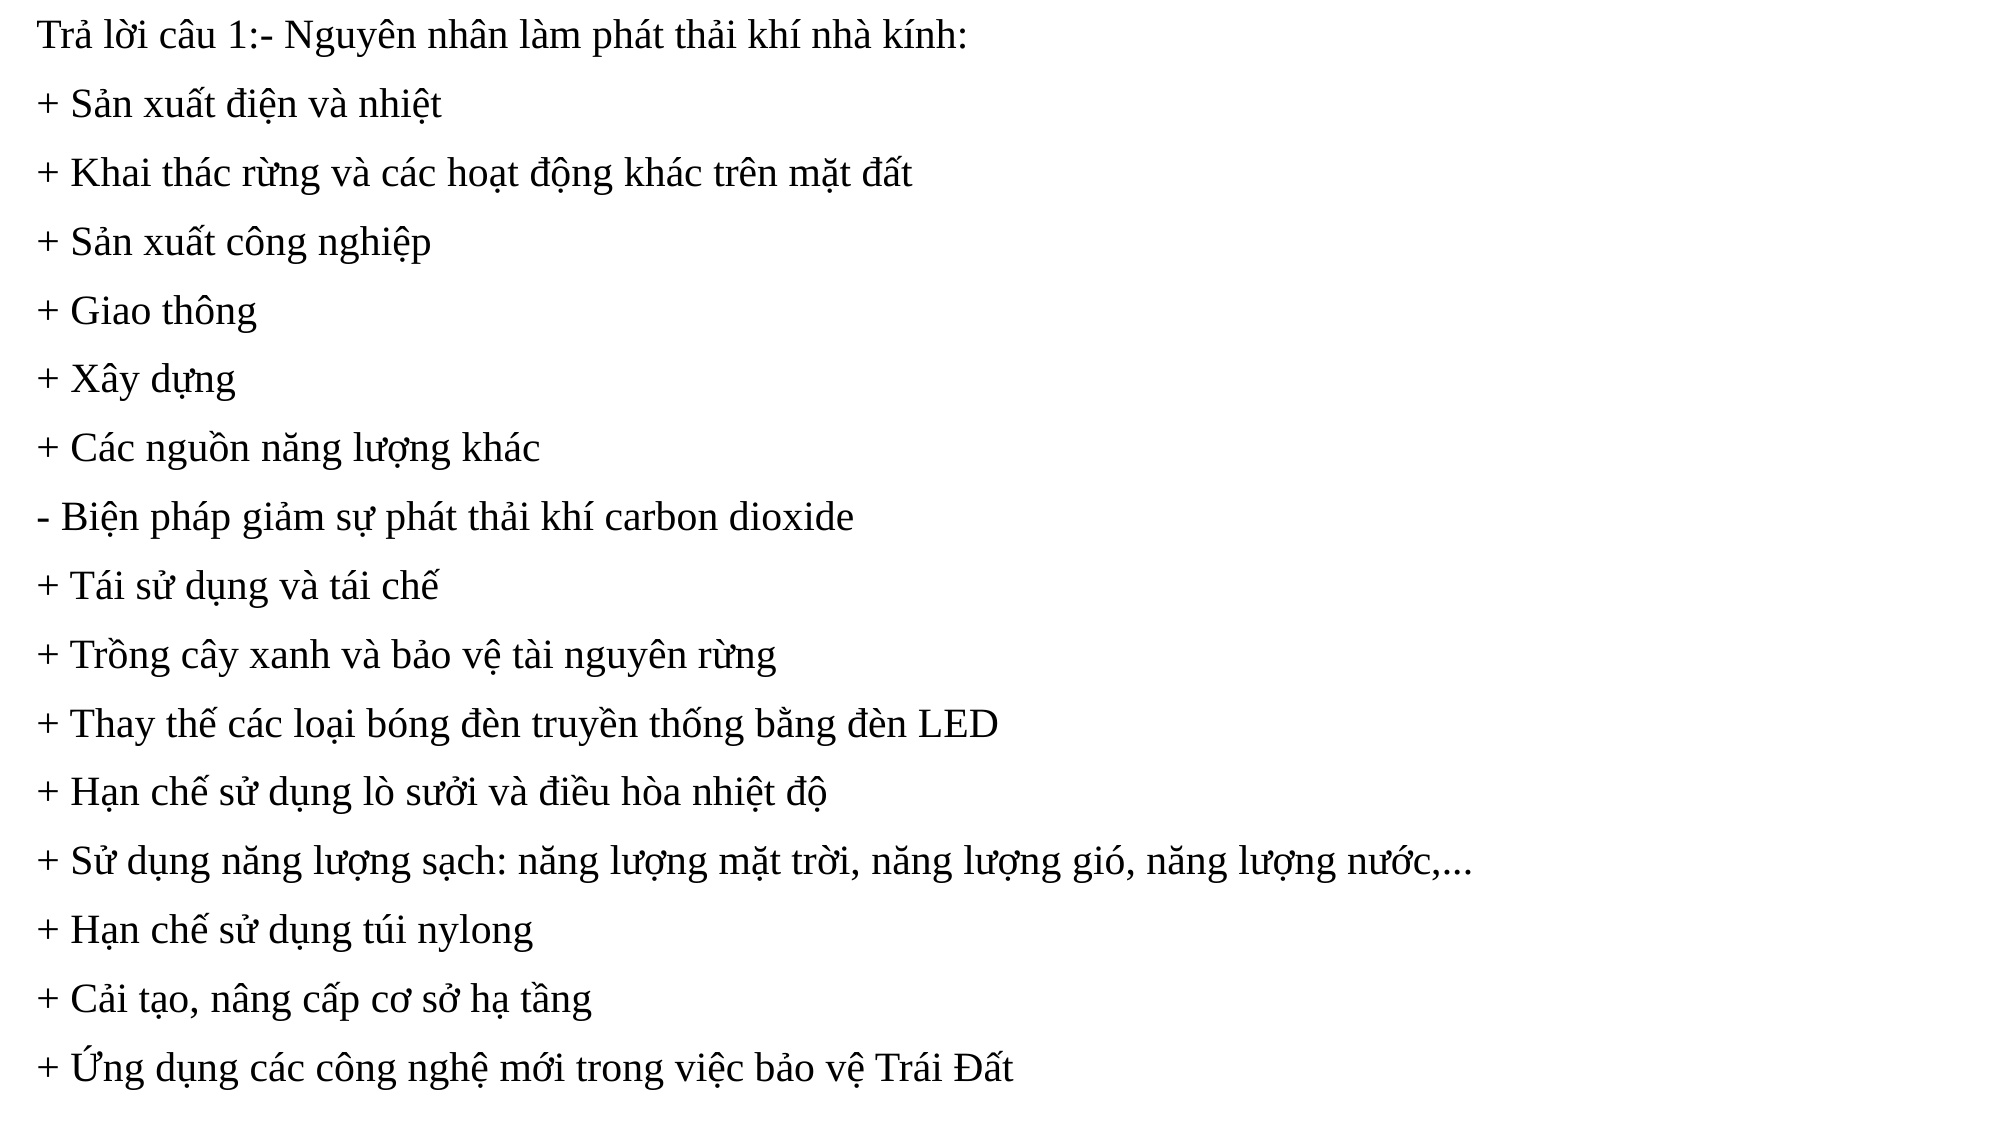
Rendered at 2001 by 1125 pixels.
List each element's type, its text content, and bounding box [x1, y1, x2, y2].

text_box Trả lời câu 1:- Nguyên nhân làm phát thải khí nhà kính: + Sản xuất điện và nhiệt + Khai thác rừng và các hoạt động khác trên mặt đất + Sản xuất công nghiệp + Giao thông + Xây dựng + Các nguồn năng lượng khác - Biện pháp giảm sự phát thải khí carbon dioxide + Tái sử dụng và tái chế + Trồng cây xanh và bảo vệ tài nguyên rừng + Thay thế các loại bóng đèn truyền thống bằng đèn LED + Hạn chế sử dụng lò sưởi và điều hòa nhiệt độ + Sử dụng năng lượng sạch: năng lượng mặt trời, năng lượng gió, năng lượng nước,... + Hạn chế sử dụng túi nylong + Cải tạo, nâng cấp cơ sở hạ tầng + Ứng dụng các công nghệ mới trong việc bảo vệ Trái Đất [21, 0, 1979, 1097]
